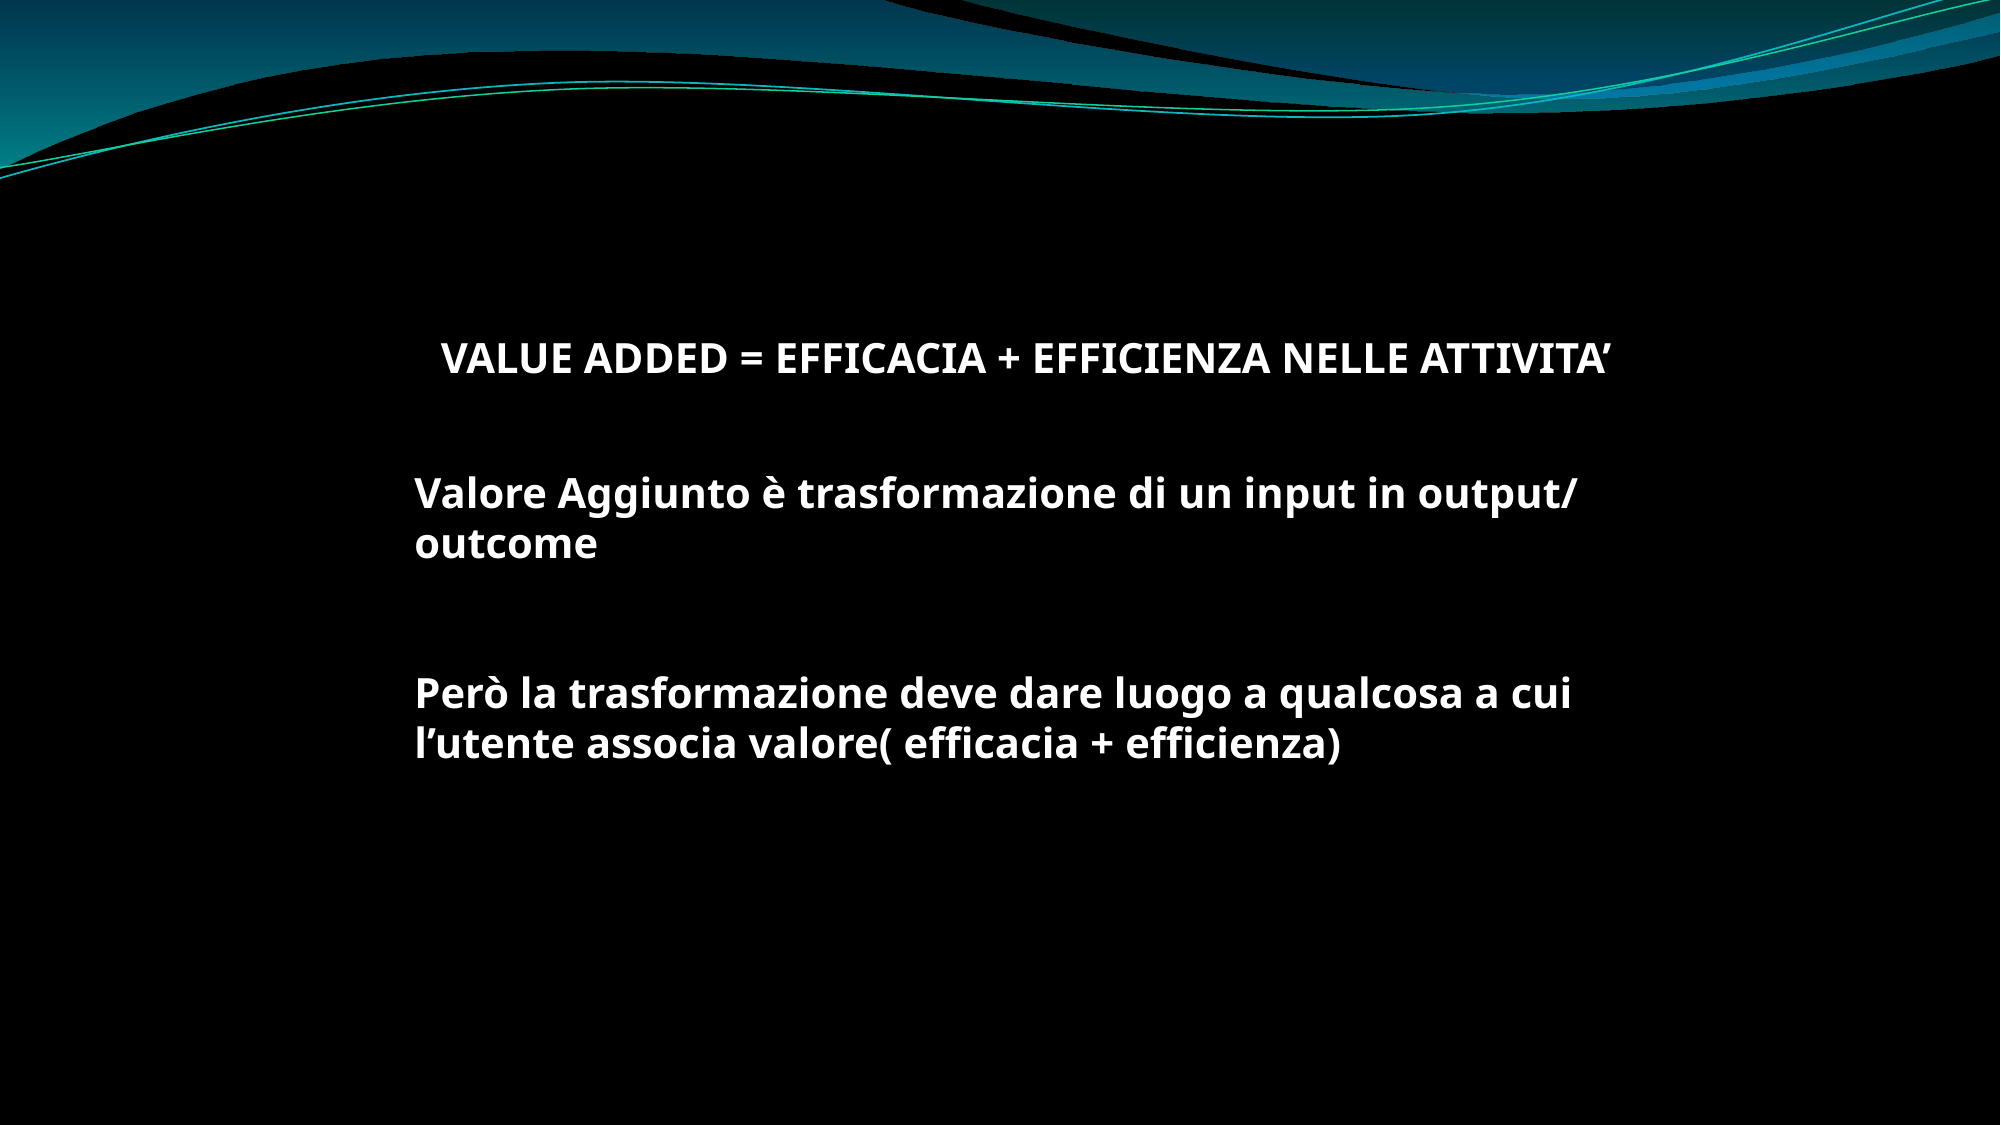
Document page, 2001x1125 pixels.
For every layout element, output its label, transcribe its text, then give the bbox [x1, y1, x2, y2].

text_box VALUE ADDED = EFFICACIA + EFFICIENZA NELLE ATTIVITA’ Valore Aggiunto è trasformazione di un input in output/ outcome Però la trasformazione deve dare luogo a qualcosa a cui l’utente associa valore( efficacia + efficienza) [399, 324, 1654, 845]
